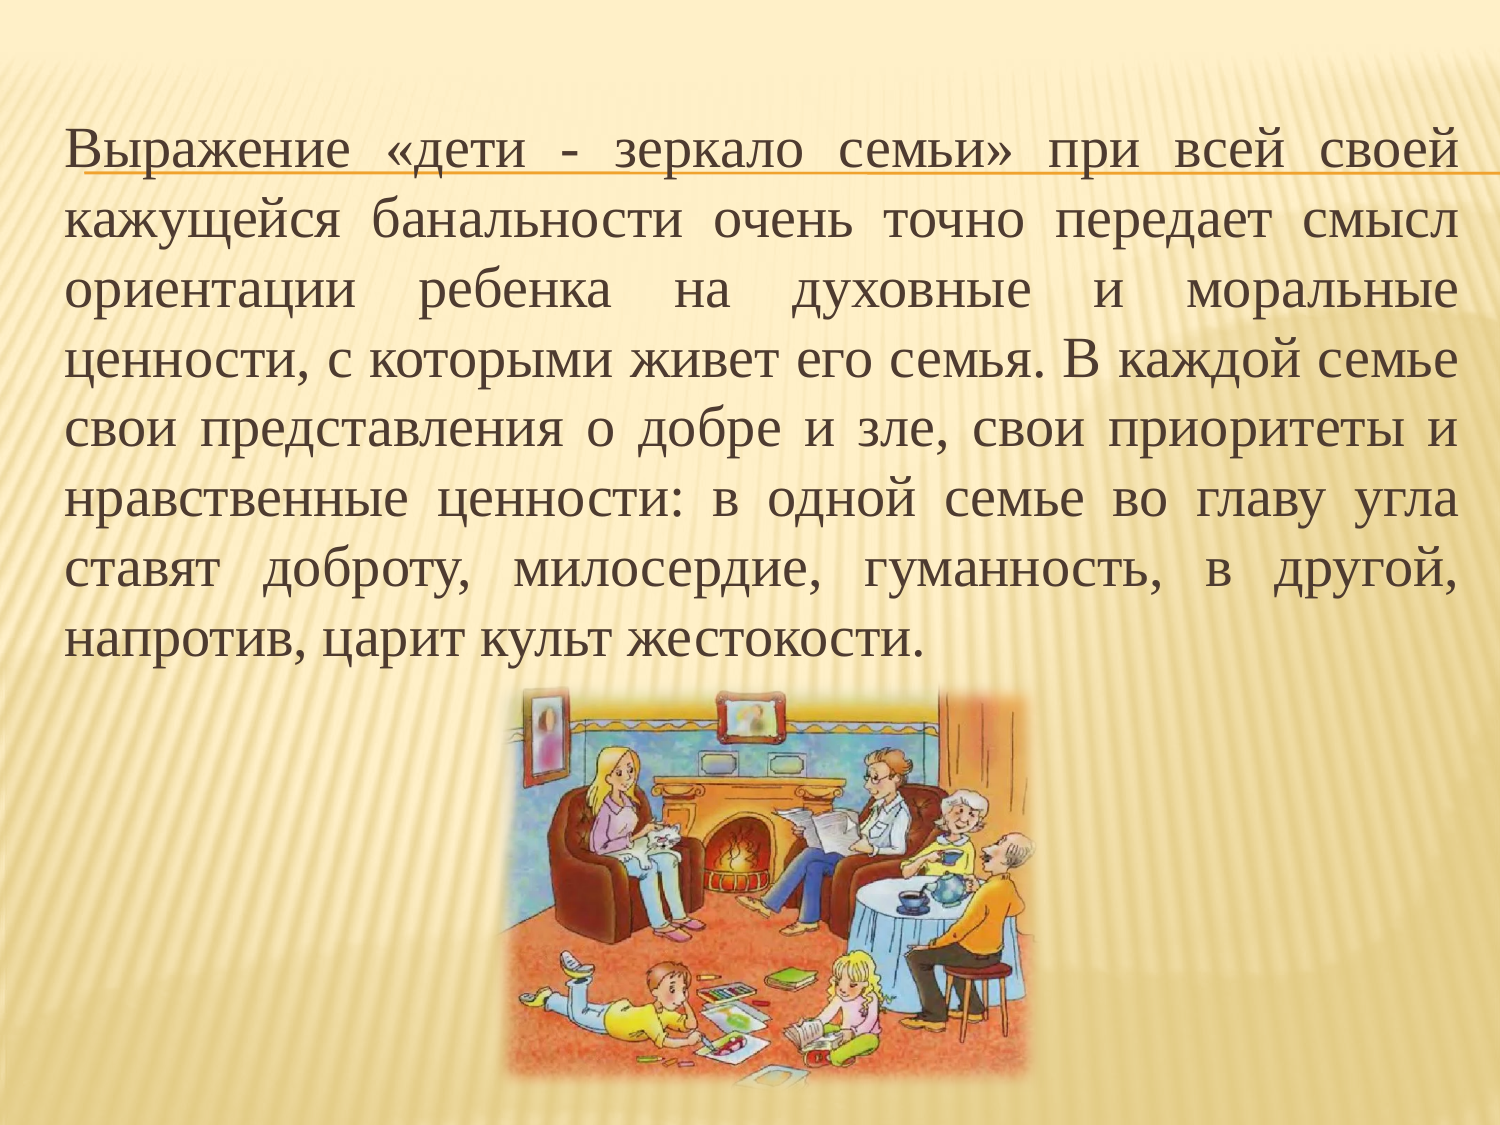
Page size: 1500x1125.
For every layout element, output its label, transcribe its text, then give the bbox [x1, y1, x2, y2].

picture [489, 677, 1045, 1094]
list Выражение «дети - зеркало семьи» при всей своей кажущейся банальности очень точно передает смысл ориентации ребенка на духовные и моральные ценности, с которыми живет его семья. В каждой семье свои представления о добре и зле, свои приоритеты и нравственные ценности: в одной семье во главу угла ставят доброту, милосердие, гуманность, в другой, напротив, царит культ жестокости. [50, 101, 1475, 998]
